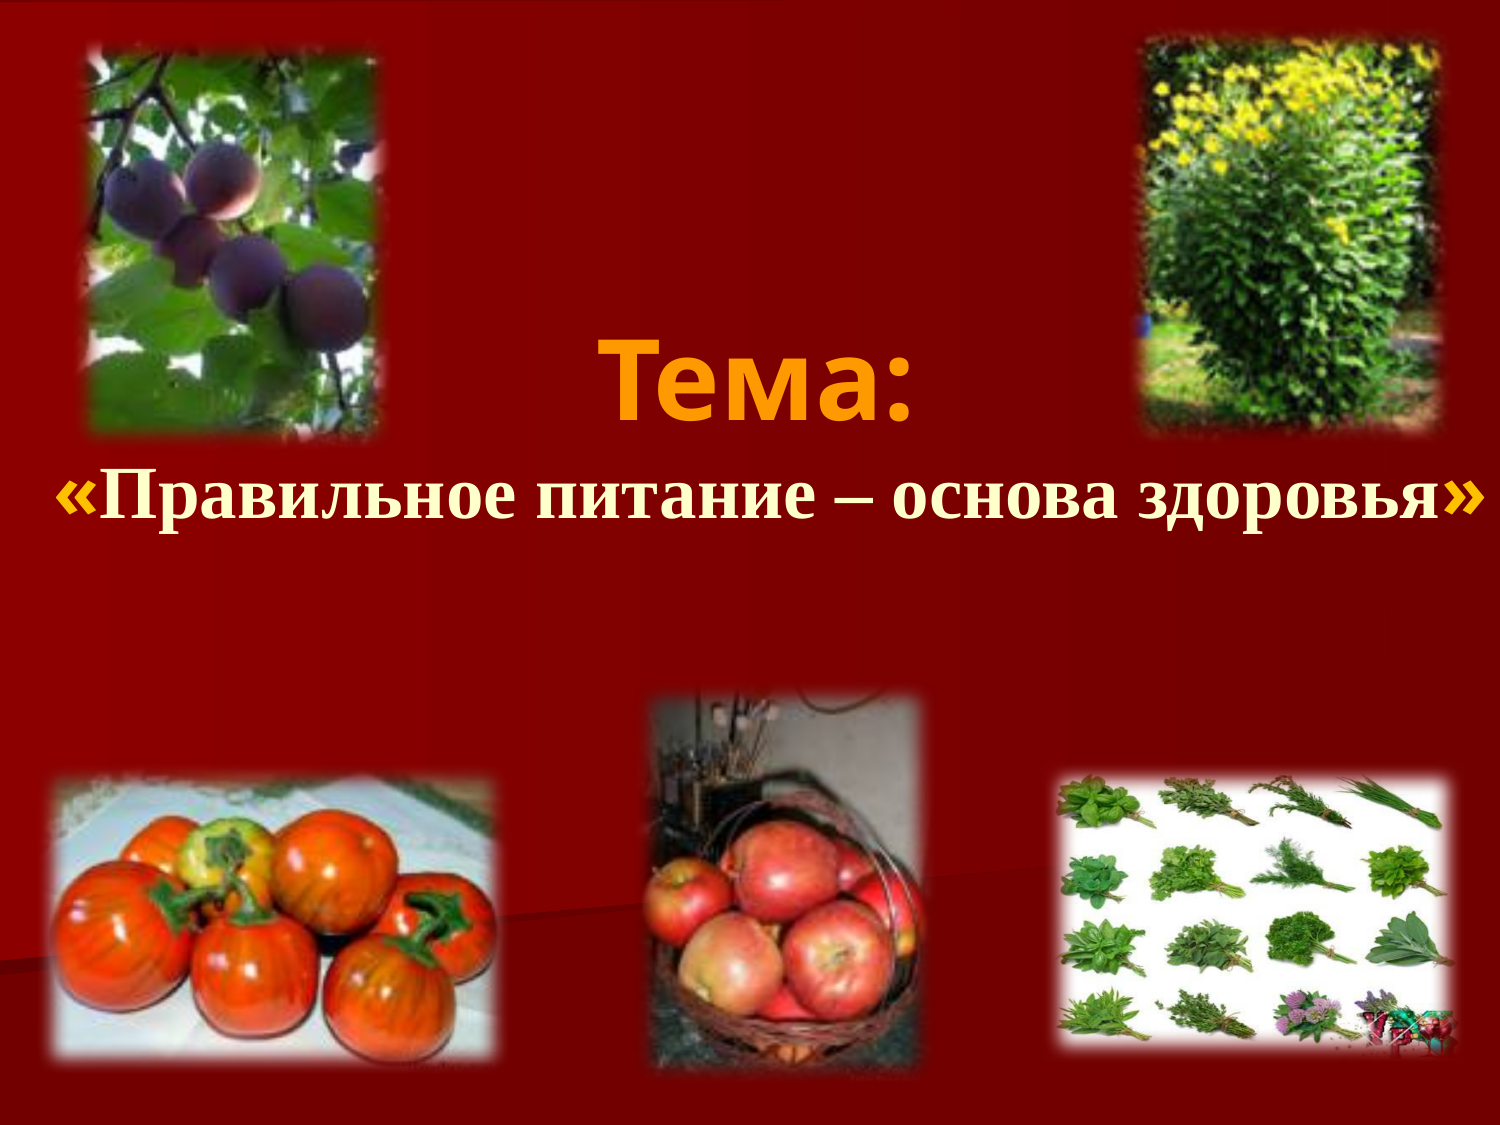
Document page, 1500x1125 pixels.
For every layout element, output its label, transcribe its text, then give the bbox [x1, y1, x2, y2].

picture [632, 679, 938, 1087]
picture [70, 34, 394, 452]
picture [1042, 761, 1466, 1064]
title Тема: «Правильное питание – основа здоровья» [0, 34, 1500, 632]
picture [34, 761, 511, 1076]
picture [1124, 23, 1455, 446]
